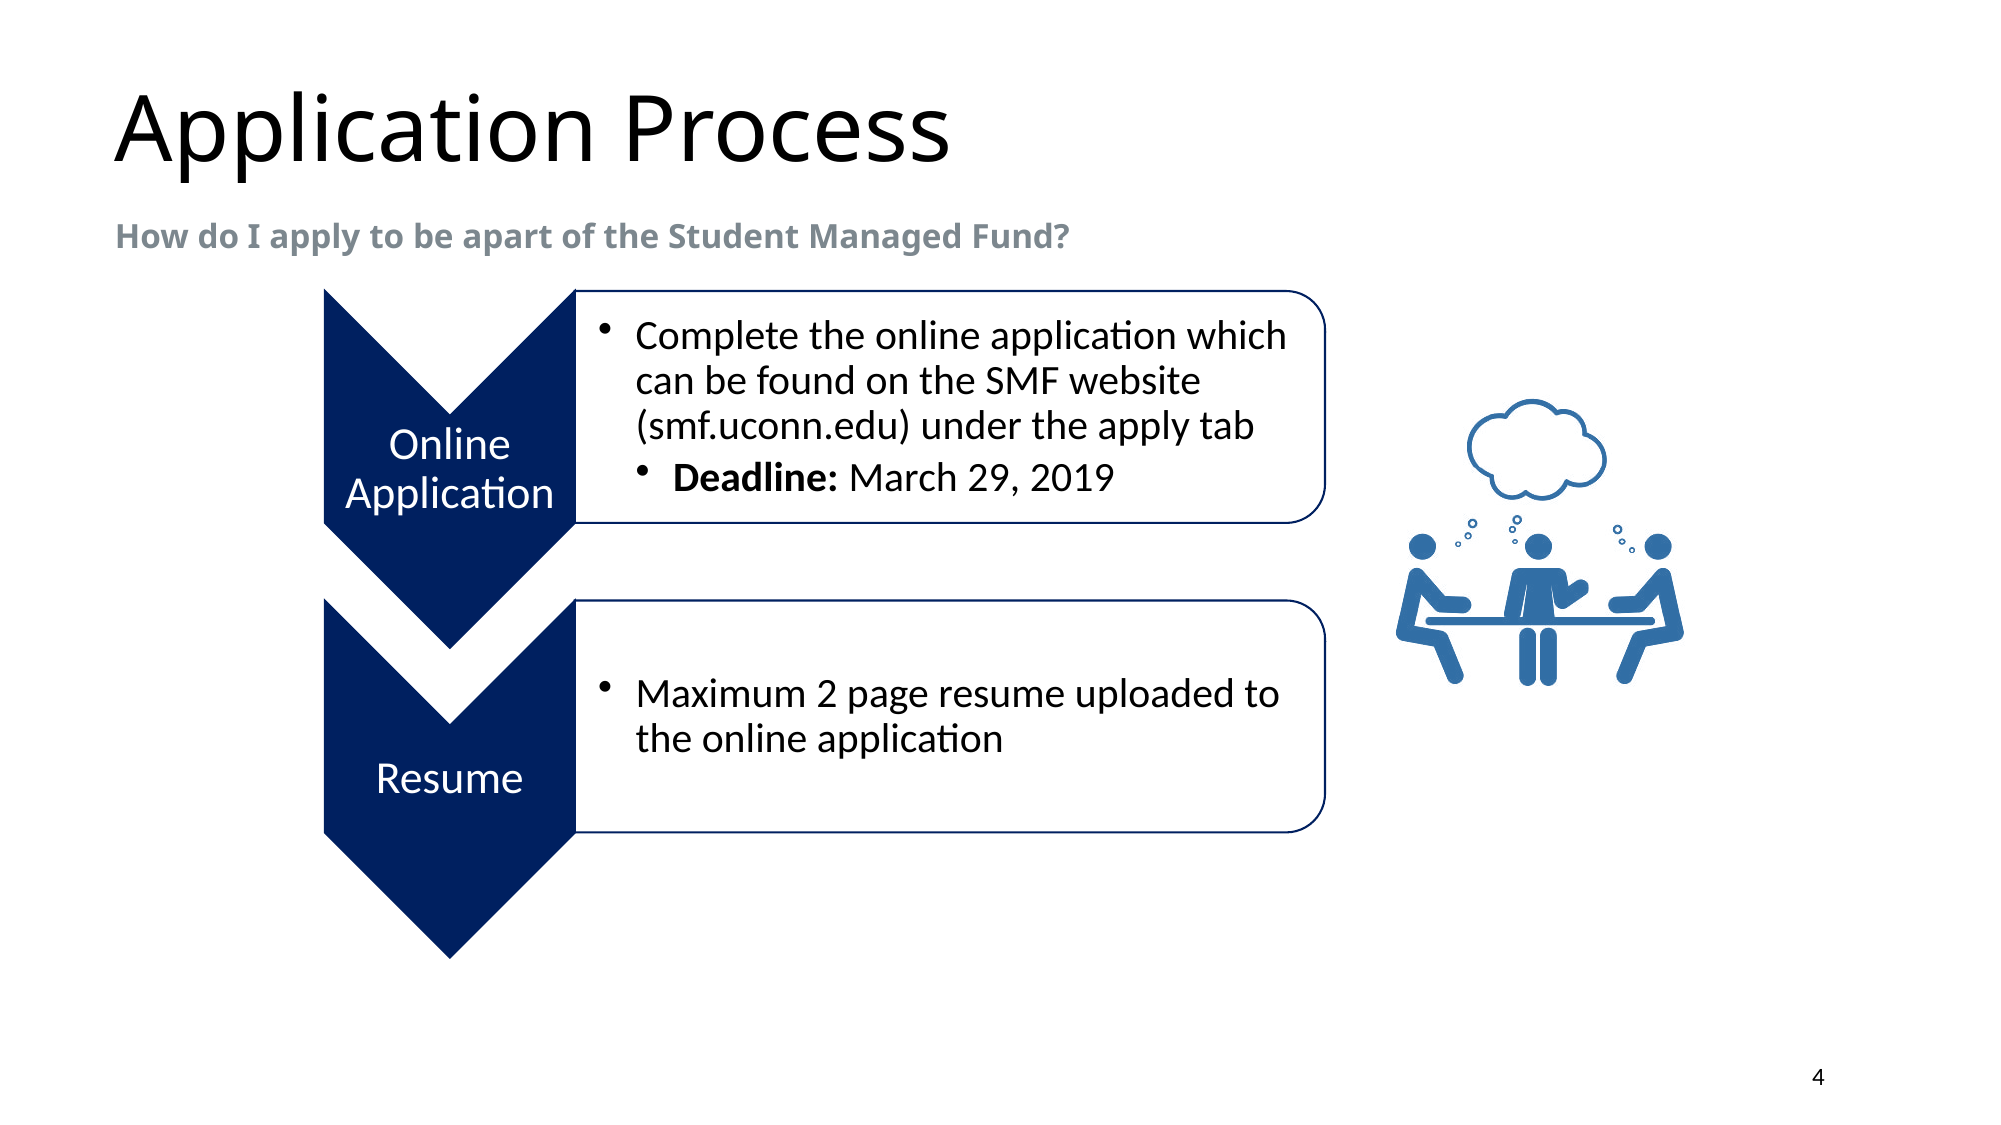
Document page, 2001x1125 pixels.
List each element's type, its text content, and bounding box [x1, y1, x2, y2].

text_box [324, 290, 1325, 958]
title Application Process [99, 71, 1900, 192]
list How do I apply to be apart of the Student Managed Fund? [99, 212, 1900, 270]
picture [1391, 394, 1688, 690]
